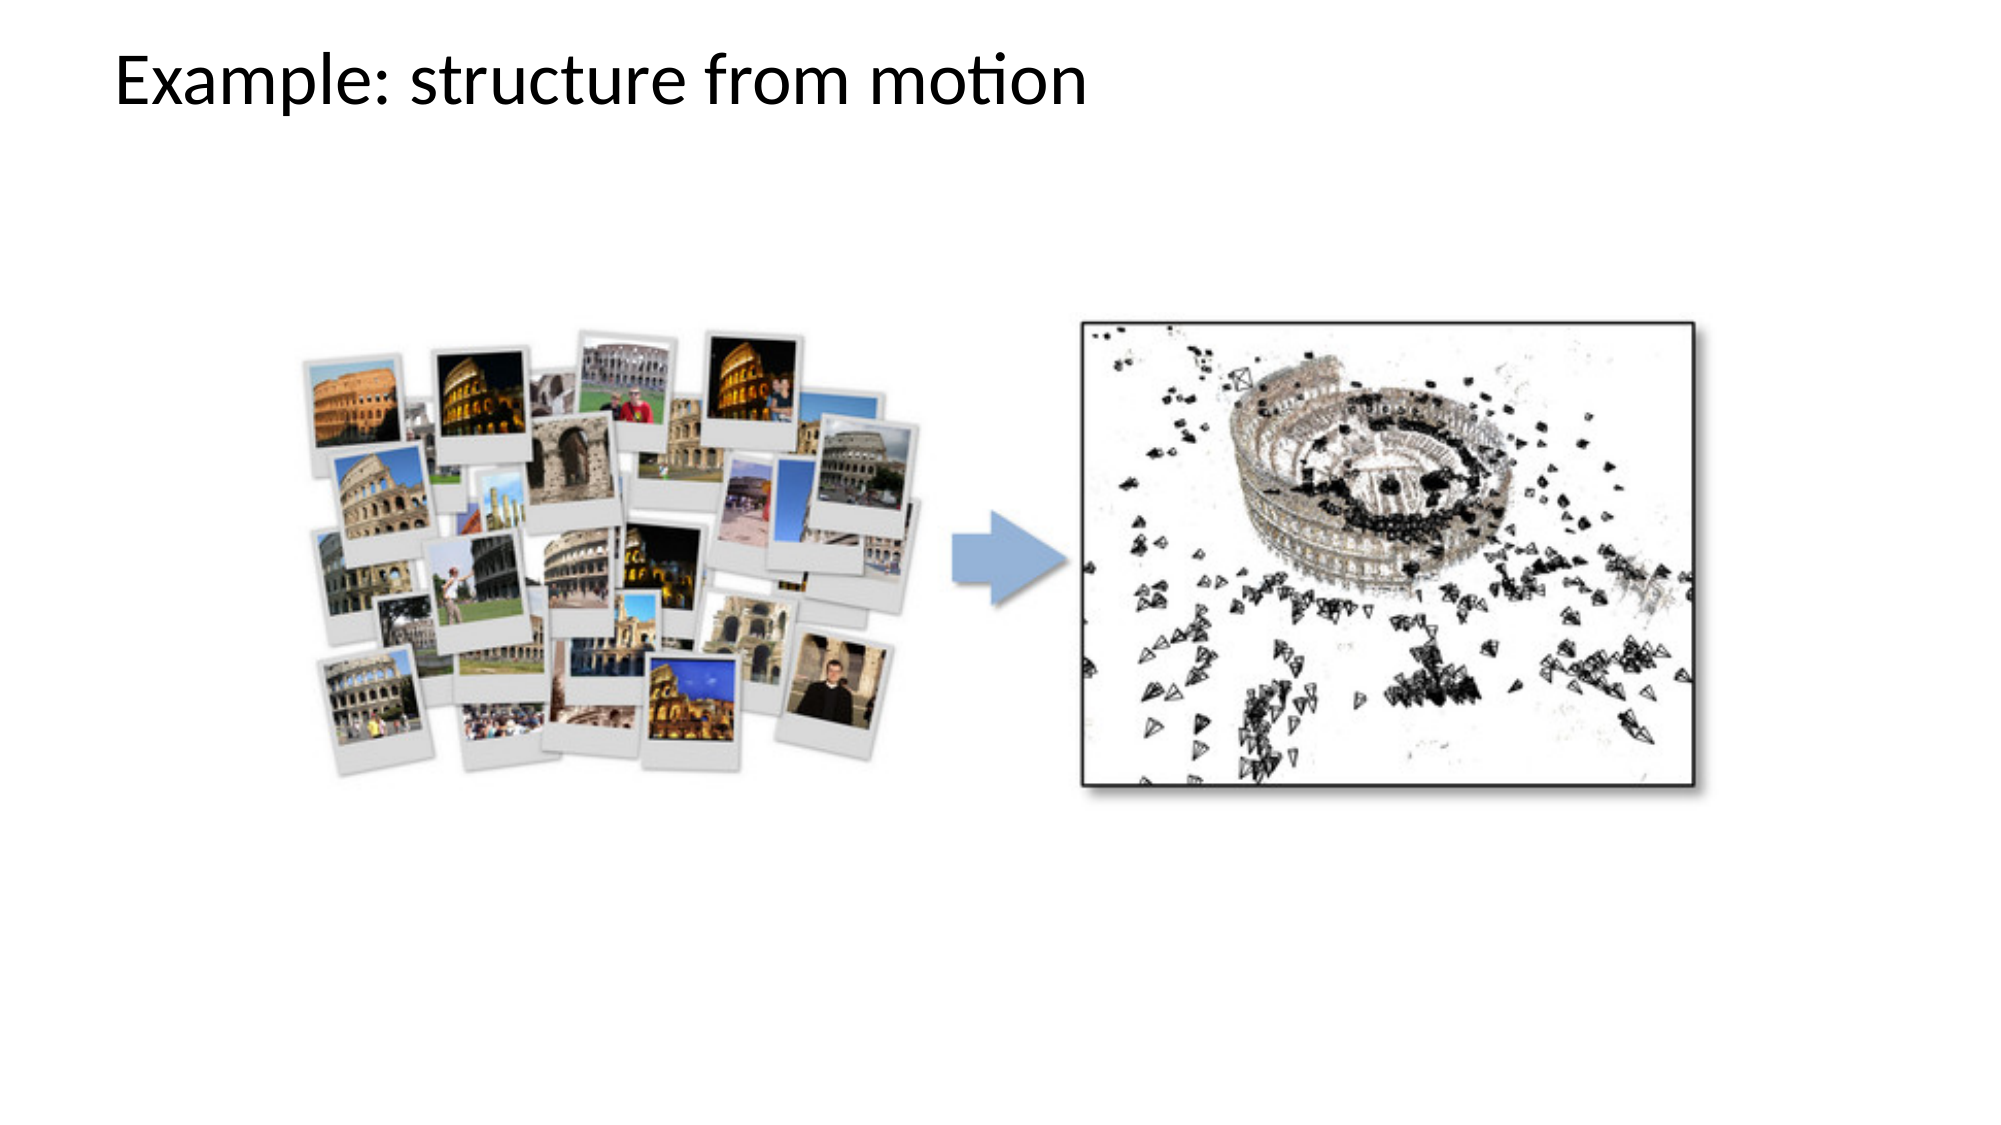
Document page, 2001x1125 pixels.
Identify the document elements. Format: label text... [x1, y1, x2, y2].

picture [279, 312, 1721, 813]
title Example: structure from motion [99, 0, 1900, 150]
